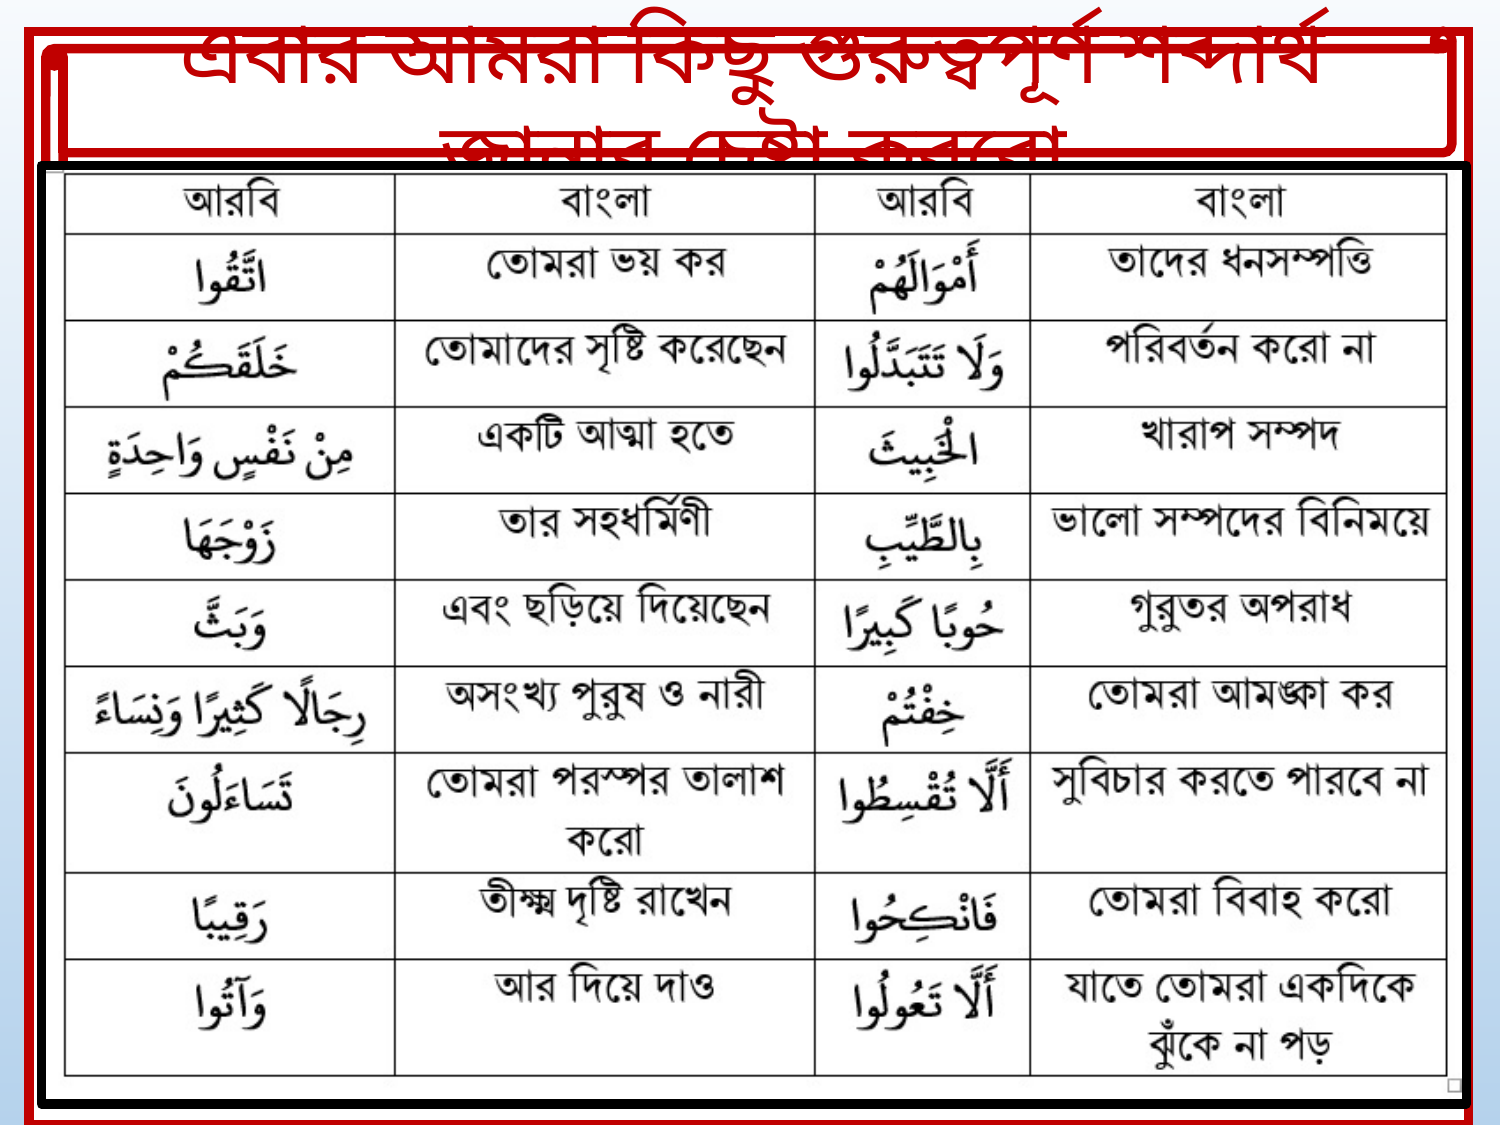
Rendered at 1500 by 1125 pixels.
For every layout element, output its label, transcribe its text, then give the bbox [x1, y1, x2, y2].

picture [45, 170, 1462, 1100]
text_box এবার আমরা কিছু গুরুত্বপূর্ণ শব্দার্থ জানার চেষ্টা করবো [44, 30, 1453, 161]
text_box [28, 30, 1470, 1125]
